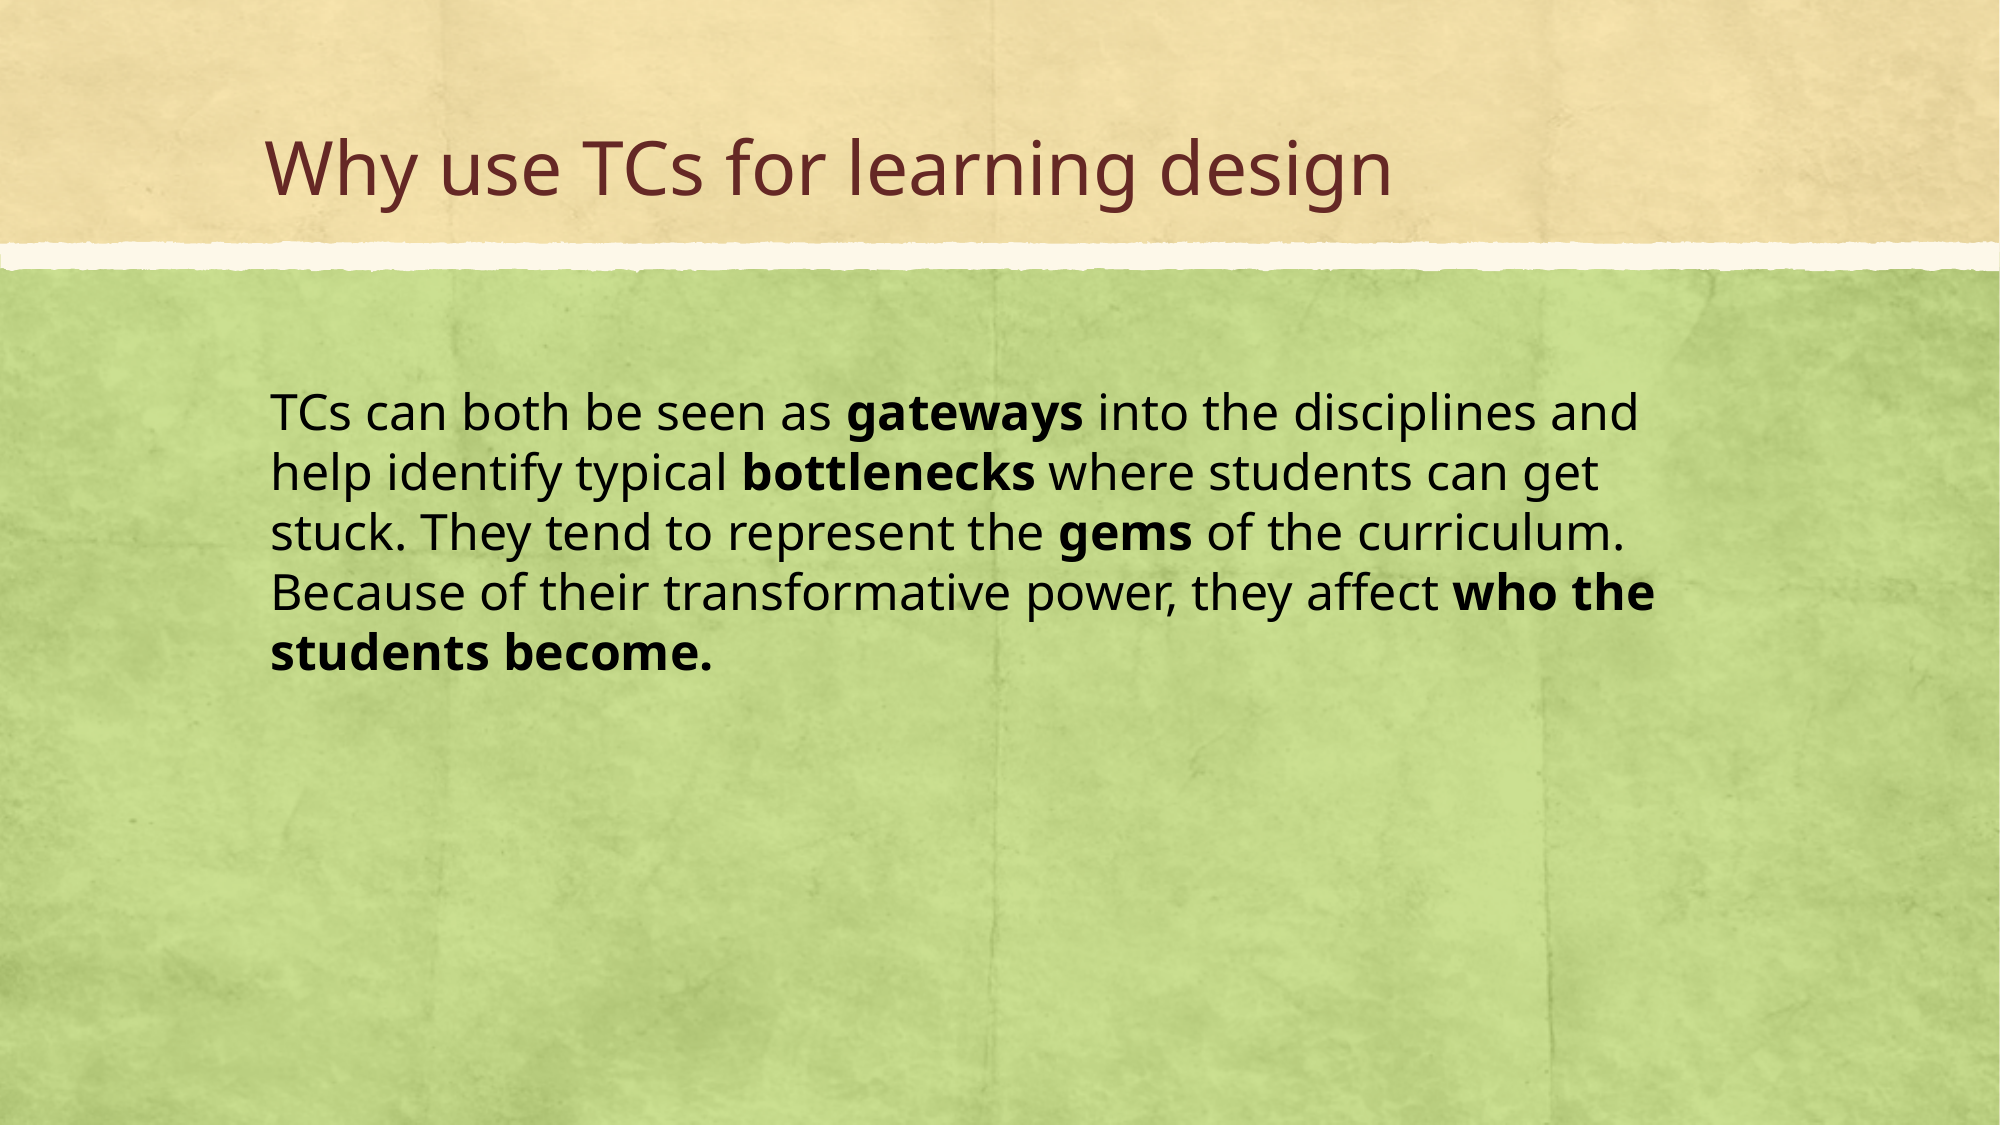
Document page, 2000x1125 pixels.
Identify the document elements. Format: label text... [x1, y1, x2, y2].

title Why use TCs for learning design [249, 31, 1750, 219]
text_box TCs can both be seen as gateways into the disciplines and help identify typical bottlenecks where students can get stuck. They tend to represent the gems of the curriculum. Because of their transformative power, they affect who the students become. [255, 373, 1709, 748]
